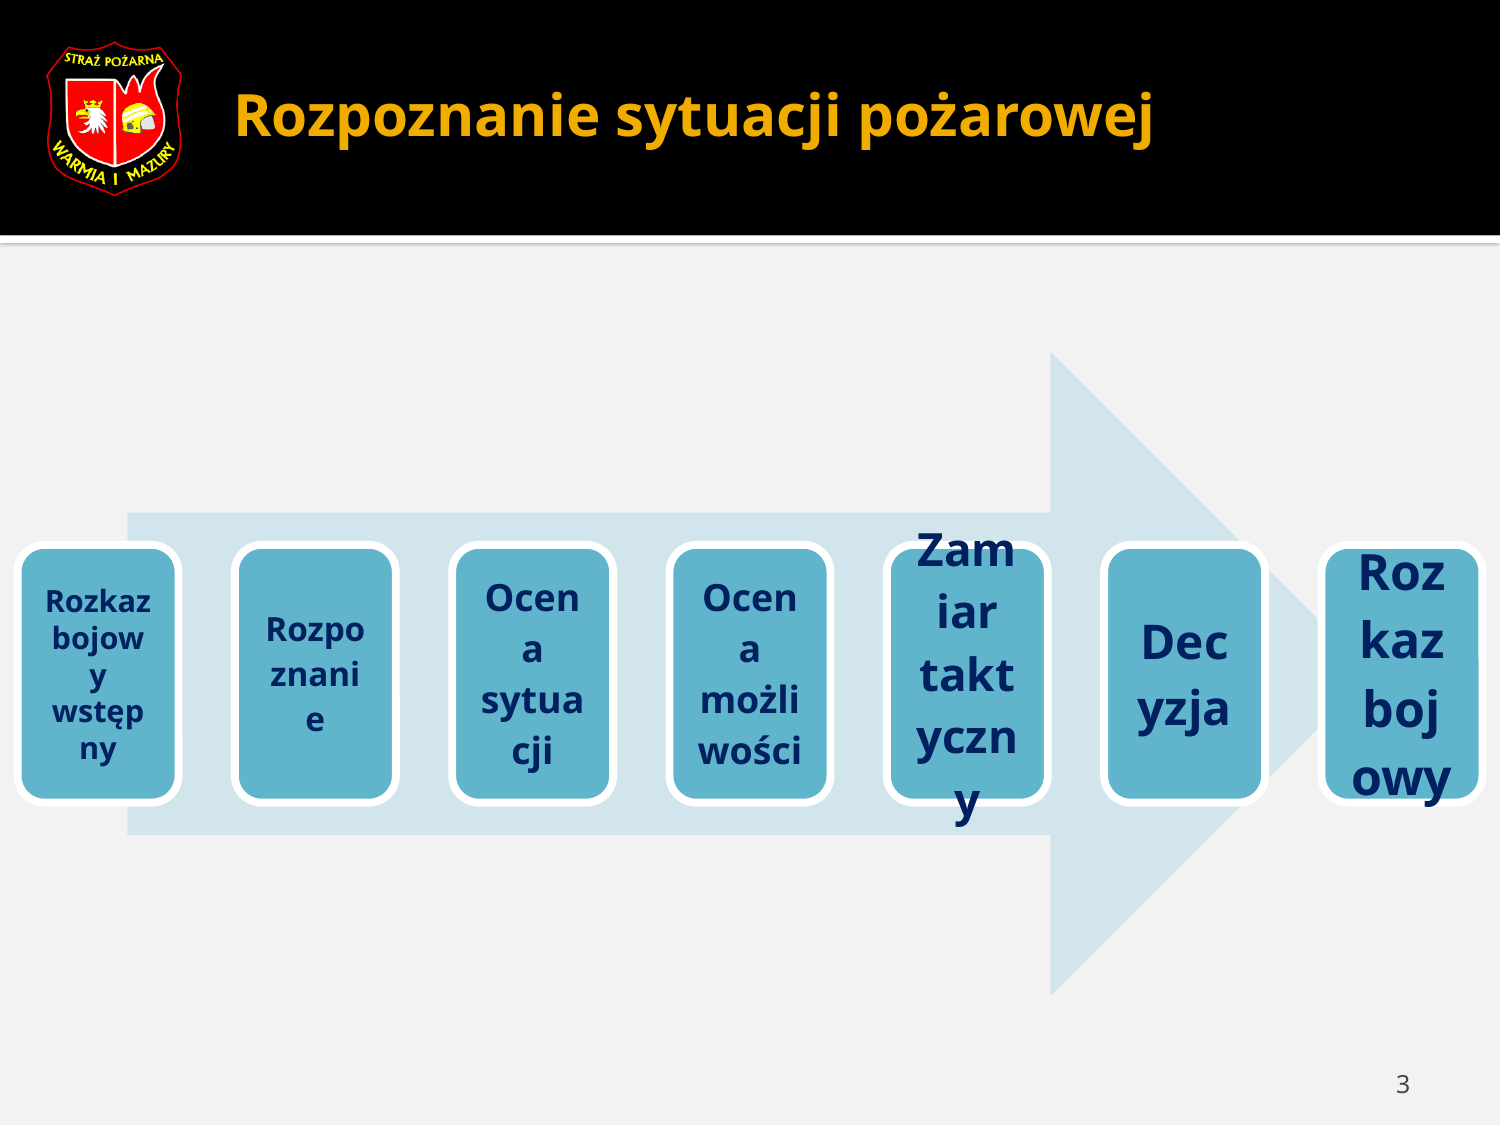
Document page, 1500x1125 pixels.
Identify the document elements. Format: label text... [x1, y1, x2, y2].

picture [46, 41, 182, 196]
text_box Rozpoznanie sytuacji pożarowej [218, 40, 1459, 185]
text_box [17, 351, 1483, 996]
slide_number 3 [1074, 1024, 1425, 1103]
